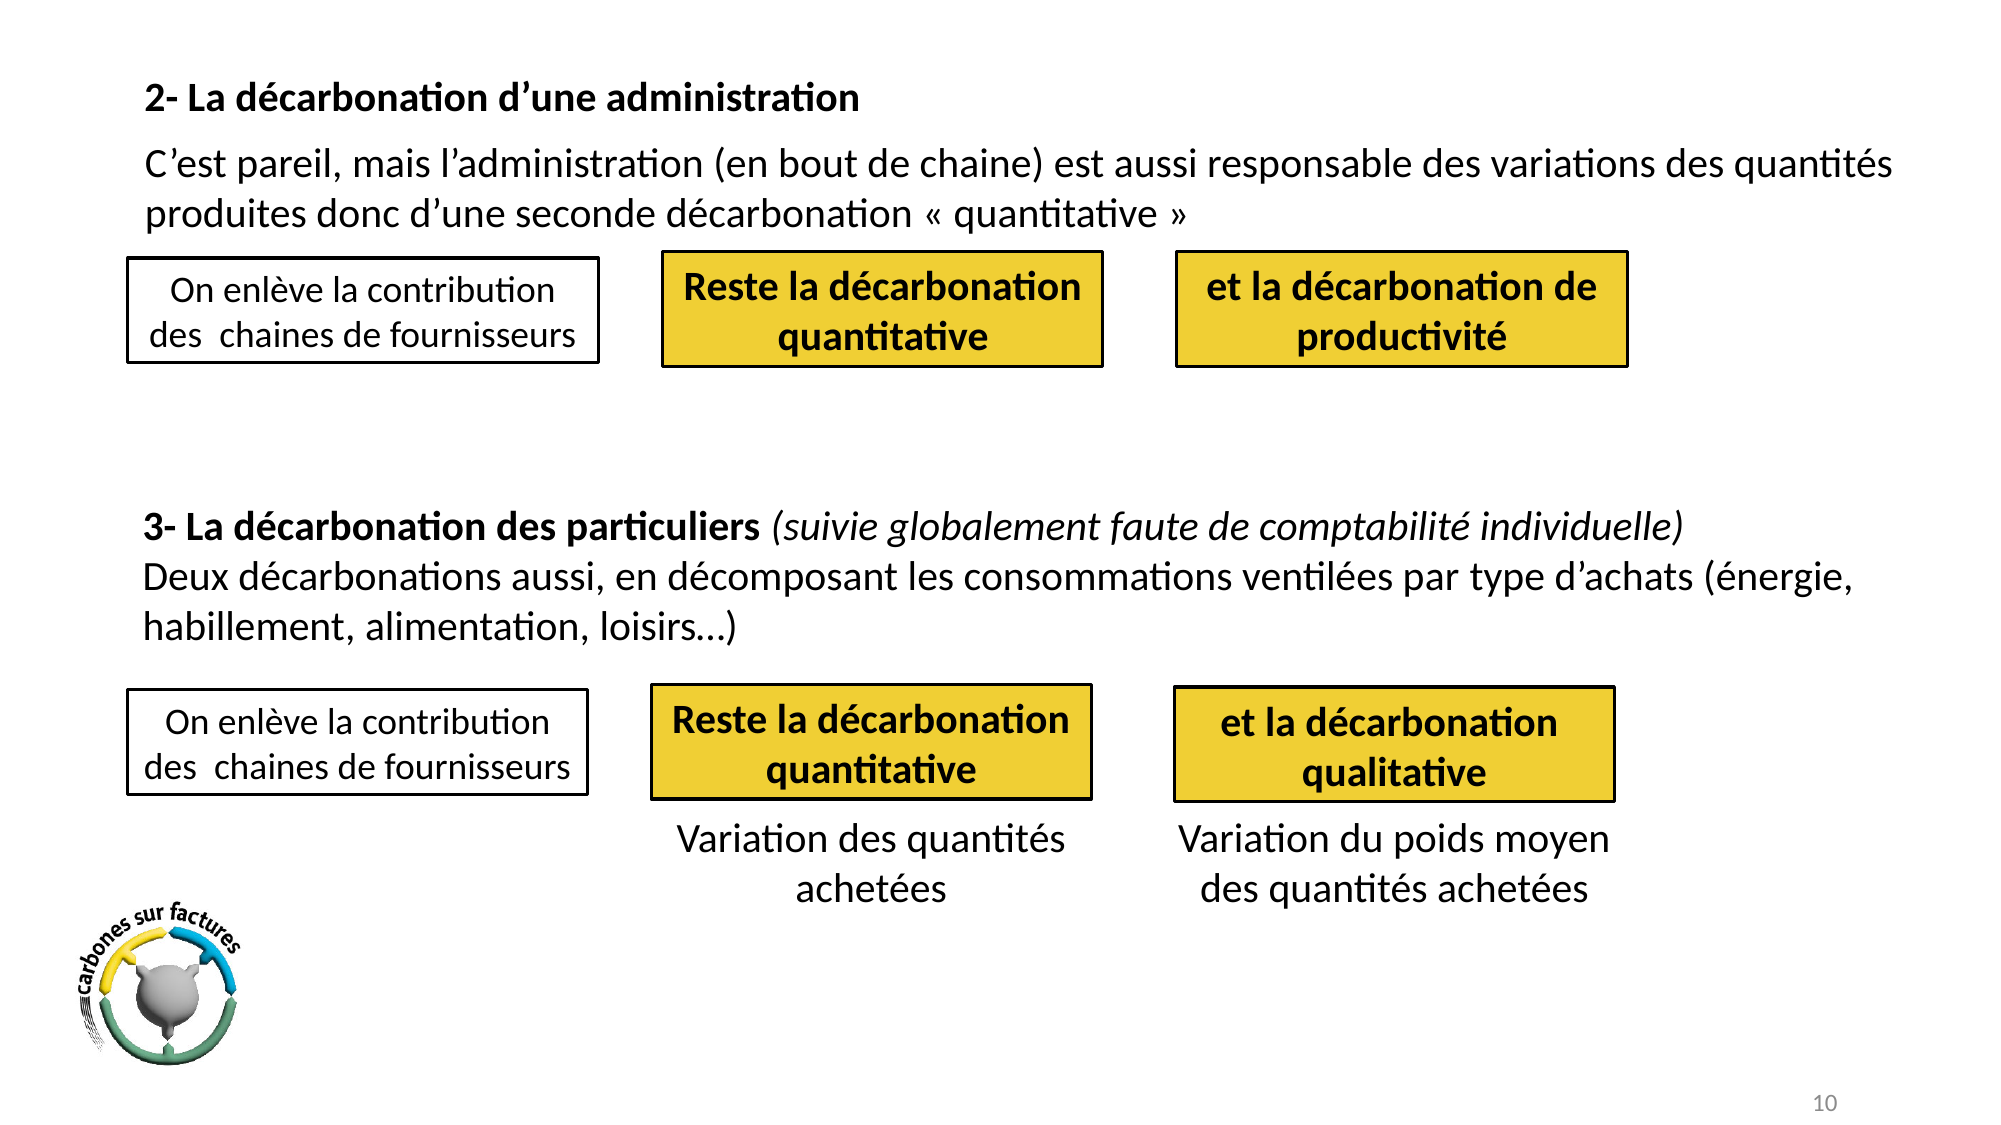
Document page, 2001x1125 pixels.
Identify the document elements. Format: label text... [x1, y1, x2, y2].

text_box On enlève la contribution des chaines de fournisseurs [127, 689, 588, 795]
text_box et la décarbonation de productivité [1176, 251, 1628, 367]
text_box On enlève la contribution des chaines de fournisseurs [127, 257, 599, 363]
text_box Variation des quantités achetées [651, 803, 1091, 919]
text_box Variation du poids moyen des quantités achetées [1154, 803, 1635, 919]
text_box et la décarbonation qualitative [1174, 687, 1615, 802]
text_box C’est pareil, mais l’administration (en bout de chaine) est aussi responsable des variations des quantités produites donc d’une seconde décarbonation « quantitative » [130, 127, 1913, 243]
text_box 2- La décarbonation d’une administration [129, 62, 984, 127]
text_box 3- La décarbonation des particuliers (suivie globalement faute de comptabilité individuelle) Deux décarbonations aussi, en décomposant les consommations ventilées par type d’achats (énergie, habillement, alimentation, loisirs…) [127, 491, 1900, 656]
picture [69, 898, 249, 1073]
text_box Reste la décarbonation quantitative [651, 684, 1092, 800]
slide_number 10 [1402, 1071, 1853, 1125]
text_box Reste la décarbonation quantitative [662, 251, 1103, 367]
